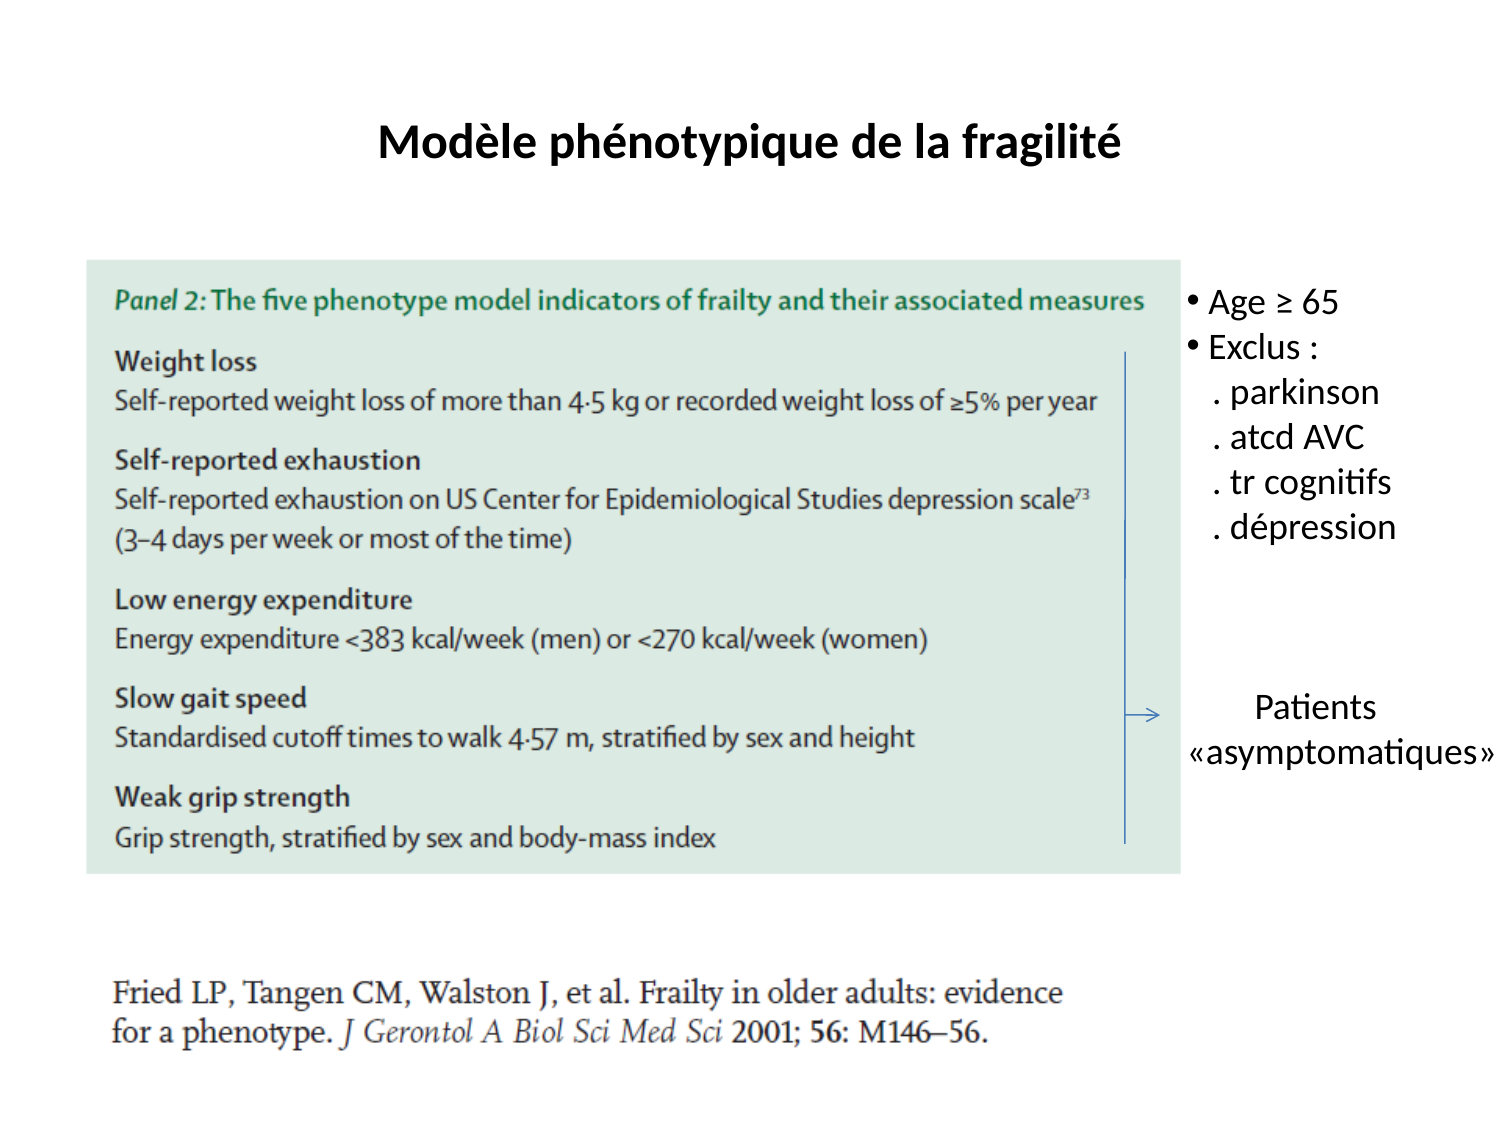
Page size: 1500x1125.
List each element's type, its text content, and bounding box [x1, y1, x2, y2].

picture [105, 972, 1070, 1058]
title Modèle phénotypique de la fragilité [75, 45, 1425, 233]
text_box Age ≥ 65 Exclus : . parkinson . atcd AVC . tr cognitifs . dépression Patients «asymptomatiques» [1197, 269, 1500, 825]
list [81, 257, 1192, 882]
